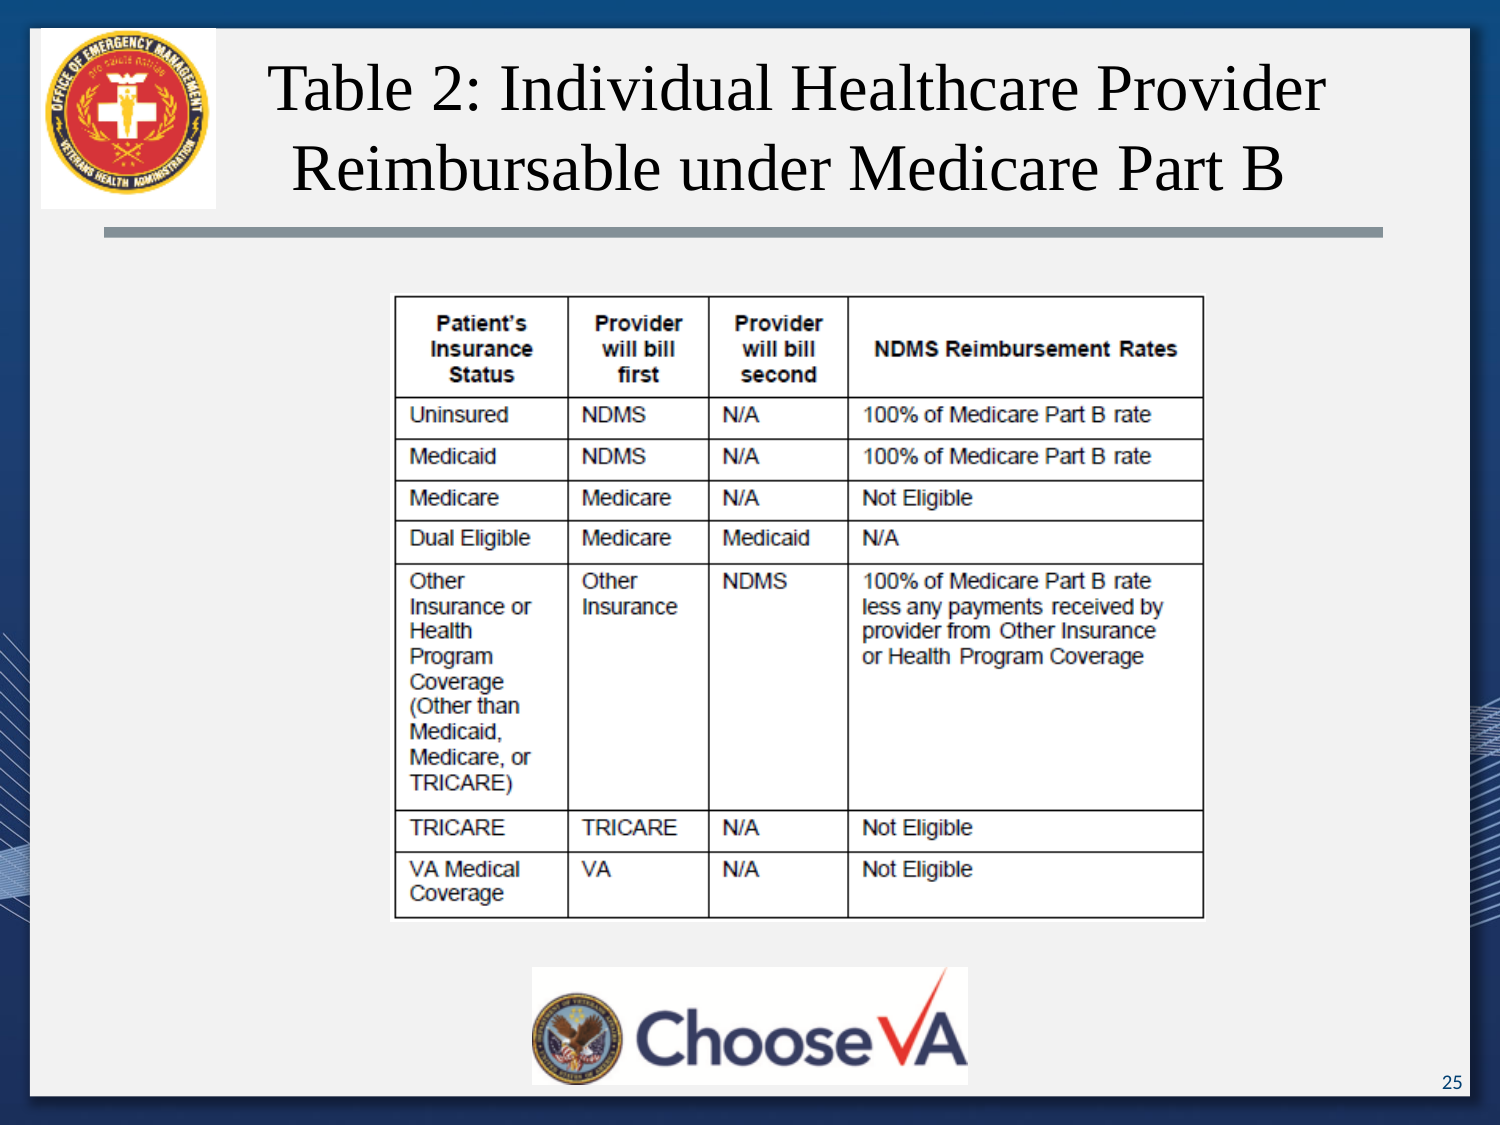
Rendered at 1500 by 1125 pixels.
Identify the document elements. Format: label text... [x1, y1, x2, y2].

picture [0, 0, 1500, 1125]
slide_number 25 [1352, 1061, 1478, 1106]
title Table 2: Individual Healthcare Provider Reimbursable under Medicare Part B [212, 40, 1383, 212]
